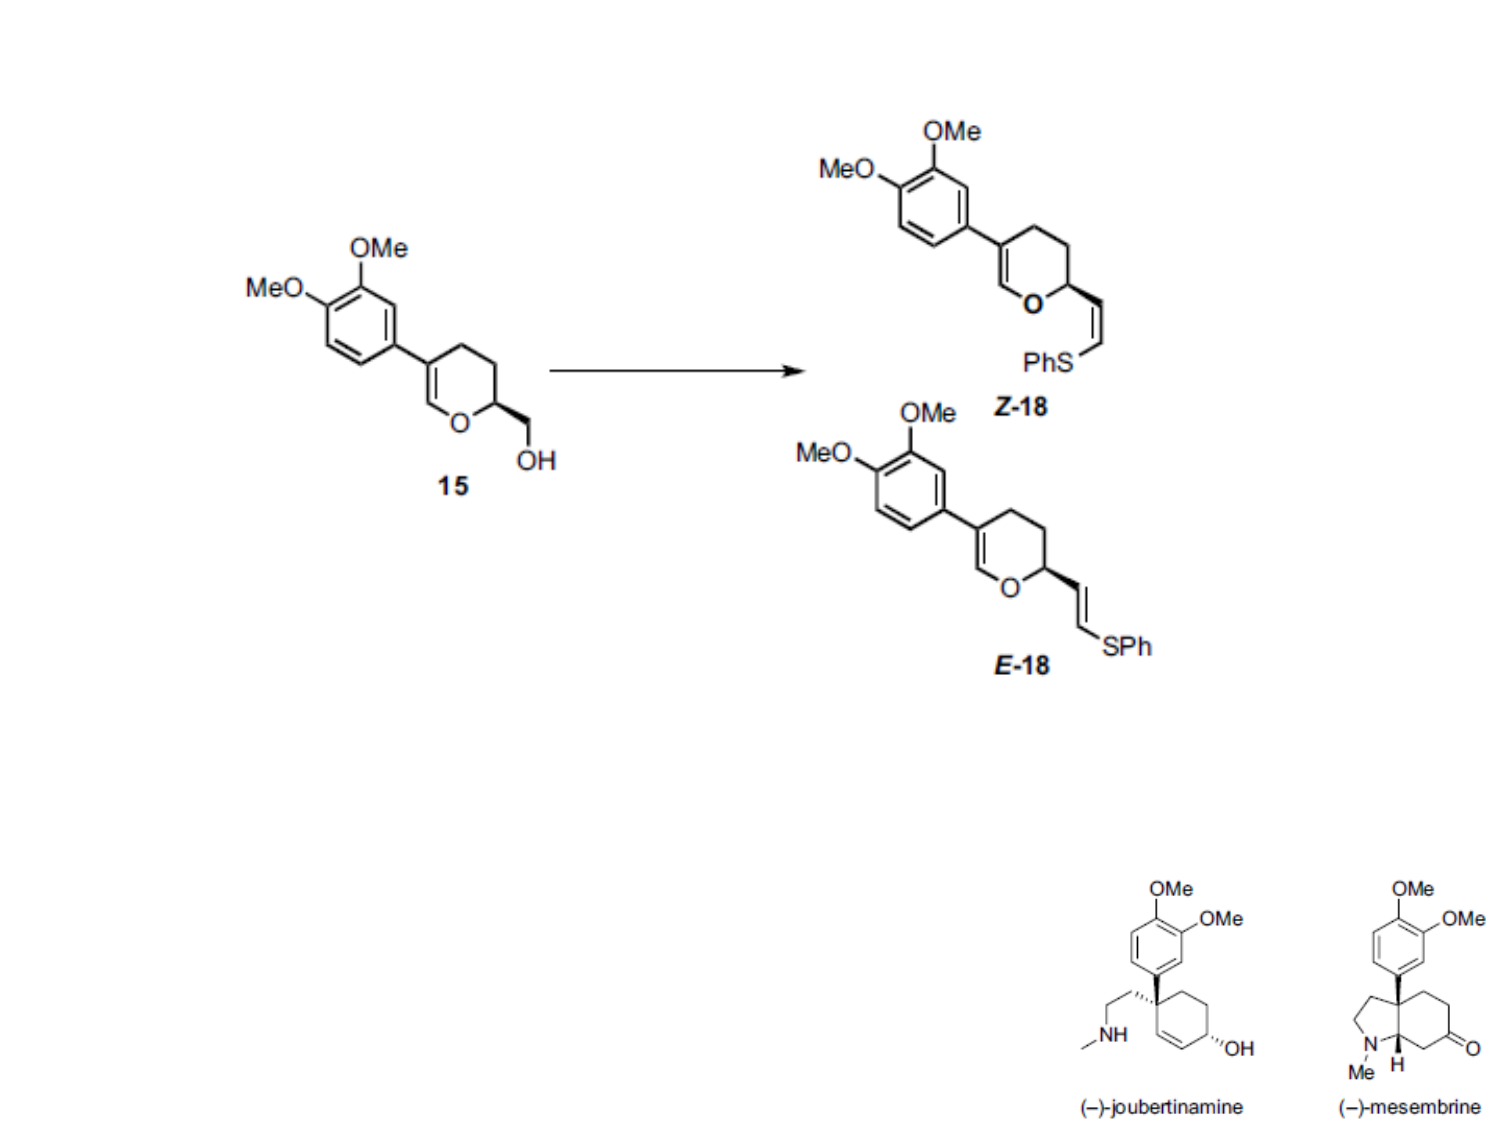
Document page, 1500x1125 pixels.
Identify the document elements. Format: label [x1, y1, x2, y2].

picture [1065, 874, 1500, 1125]
picture [224, 99, 1188, 701]
